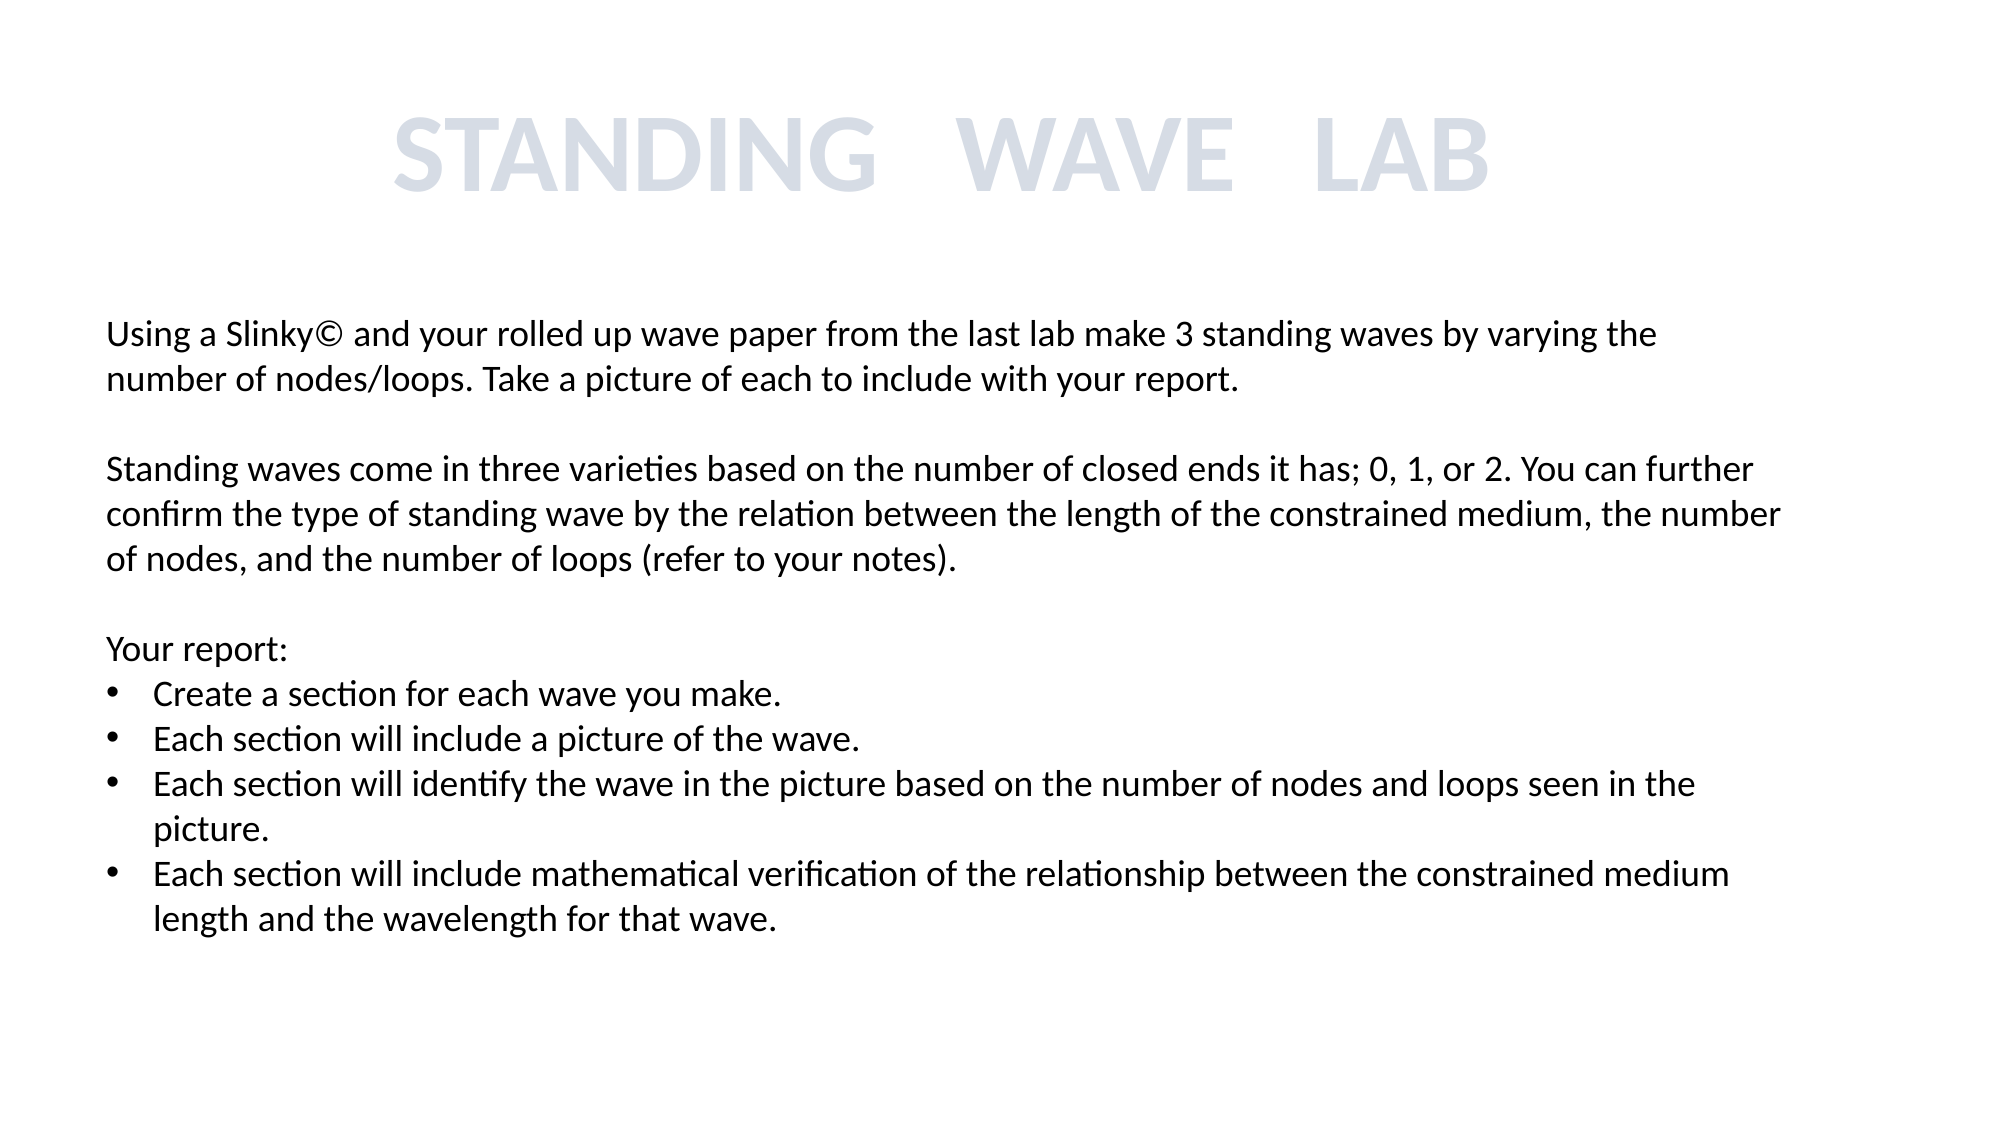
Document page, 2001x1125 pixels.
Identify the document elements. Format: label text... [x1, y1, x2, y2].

text_box STANDING WAVE LAB [377, 71, 1508, 222]
text_box Using a Slinky© and your rolled up wave paper from the last lab make 3 standing waves by varying the number of nodes/loops. Take a picture of each to include with your report. Standing waves come in three varieties based on the number of closed ends it has; 0, 1, or 2. You can further confirm the type of standing wave by the relation between the length of the constrained medium, the number of nodes, and the number of loops (refer to your notes). Your report: Create a section for each wave you make. Each section will include a picture of the wave. Each section will identify the wave in the picture based on the number of nodes and loops seen in the picture. Each section will include mathematical verification of the relationship between the constrained medium length and the wavelength for that wave. [91, 301, 1803, 947]
